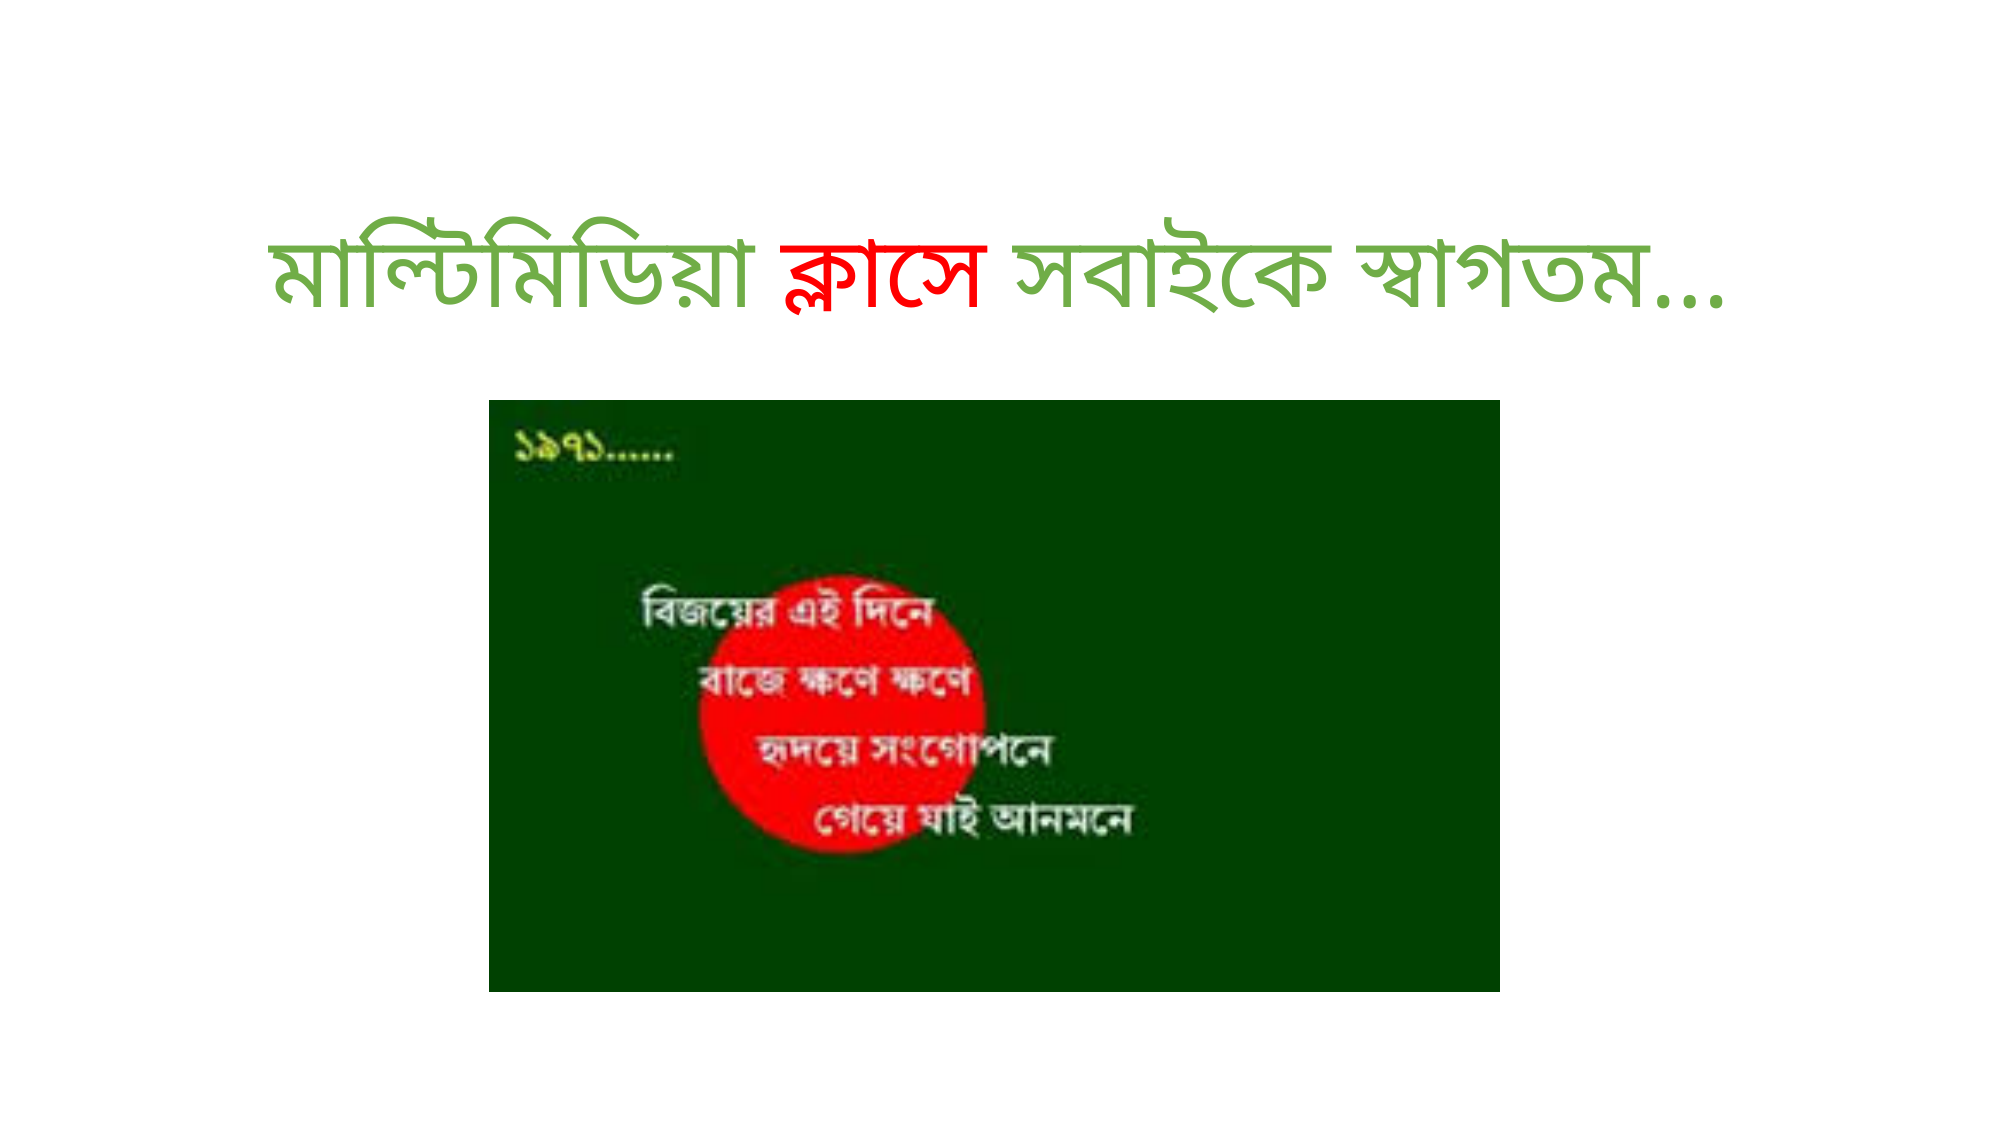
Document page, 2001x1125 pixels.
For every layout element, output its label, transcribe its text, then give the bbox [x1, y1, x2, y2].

picture [489, 400, 1500, 993]
title মাল্টিমিডিয়া ক্লাসে সবাইকে স্বাগতম… [249, 184, 1750, 336]
